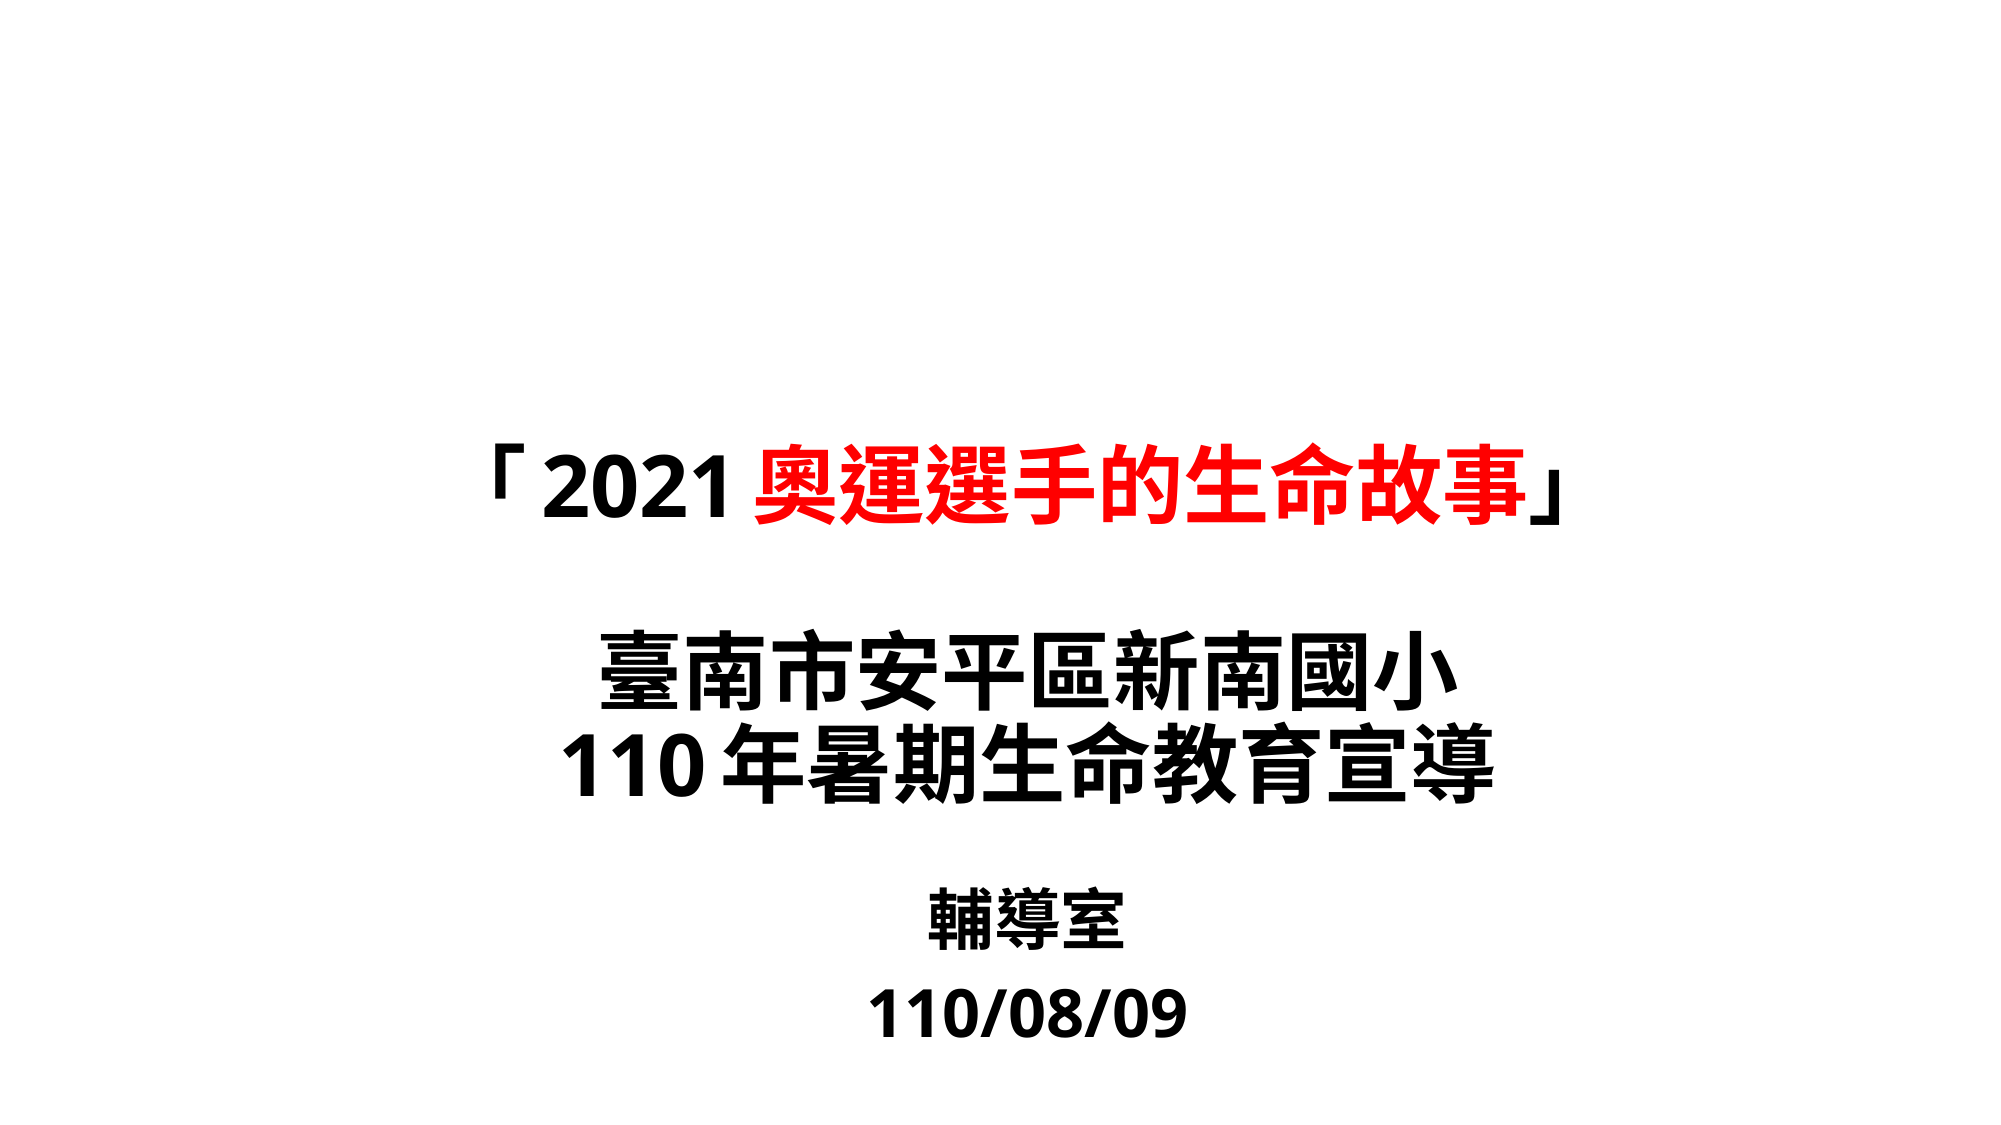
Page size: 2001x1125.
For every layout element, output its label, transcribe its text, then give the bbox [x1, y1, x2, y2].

title 「2021奧運選手的生命故事」 臺南市安平區新南國小 110年暑期生命教育宣導 [277, 431, 1778, 798]
subtitle 輔導室 110/08/09 [277, 798, 1778, 1071]
